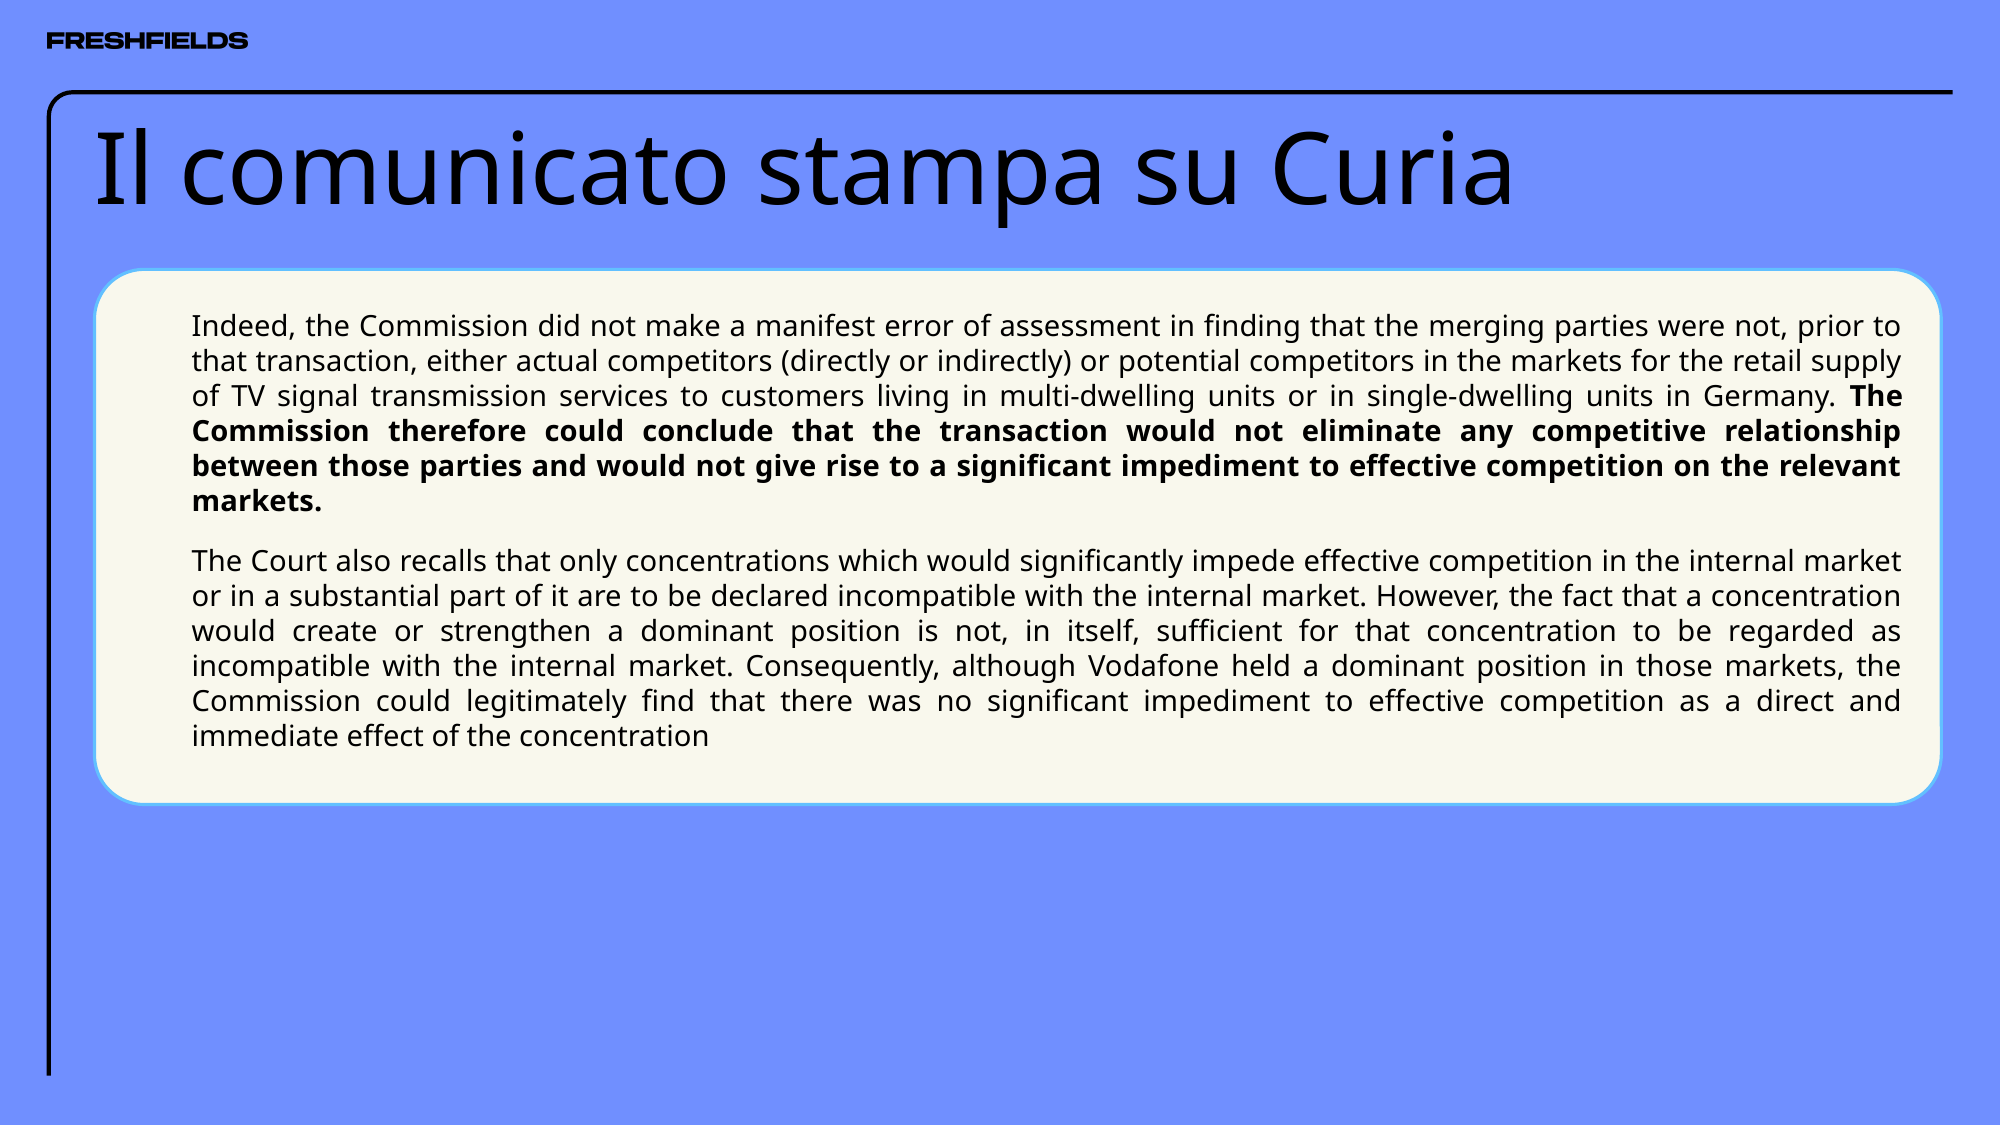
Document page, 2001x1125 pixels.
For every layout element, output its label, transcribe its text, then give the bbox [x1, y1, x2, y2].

text_box Il comunicato stampa su Curia [94, 113, 1693, 231]
text_box Indeed, the Commission did not make a manifest error of assessment in finding that the merging parties were not, prior to that transaction, either actual competitors (directly or indirectly) or potential competitors in the markets for the retail supply of TV signal transmission services to customers living in multi-dwelling units or in single-dwelling units in Germany. The Commission therefore could conclude that the transaction would not eliminate any competitive relationship between those parties and would not give rise to a significant impediment to effective competition on the relevant markets. The Court also recalls that only concentrations which would significantly impede effective competition in the internal market or in a substantial part of it are to be declared incompatible with the internal market. However, the fact that a concentration would create or strengthen a dominant position is not, in itself, sufficient for that concentration to be regarded as incompatible with the internal market. Consequently, although Vodafone held a dominant position in those markets, the Commission could legitimately find that there was no significant impediment to effective competition as a direct and immediate effect of the concentration [92, 267, 1943, 807]
picture [47, 32, 248, 49]
